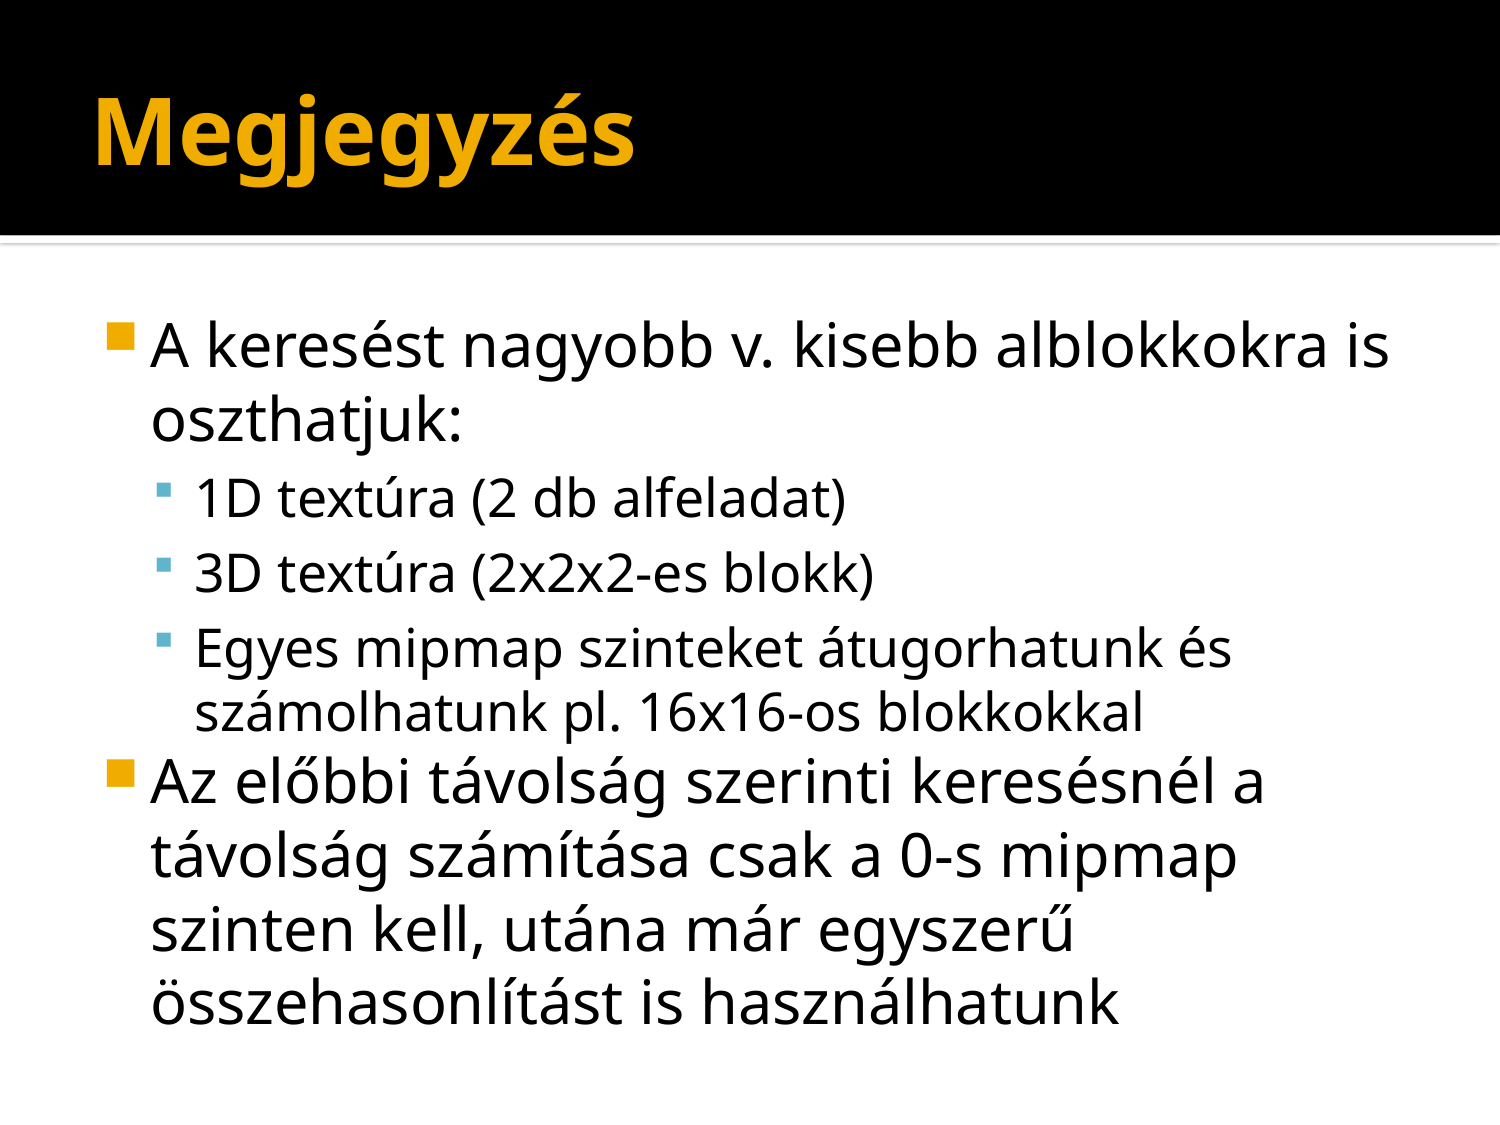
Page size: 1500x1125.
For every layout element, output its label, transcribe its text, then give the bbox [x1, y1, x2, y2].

title Megjegyzés [75, 25, 1425, 231]
list A keresést nagyobb v. kisebb alblokkokra is oszthatjuk: 1D textúra (2 db alfeladat) 3D textúra (2x2x2-es blokk) Egyes mipmap szinteket átugorhatunk és számolhatunk pl. 16x16-os blokkokkal Az előbbi távolság szerinti keresésnél a távolság számítása csak a 0-s mipmap szinten kell, utána már egyszerű összehasonlítást is használhatunk [75, 291, 1425, 1050]
